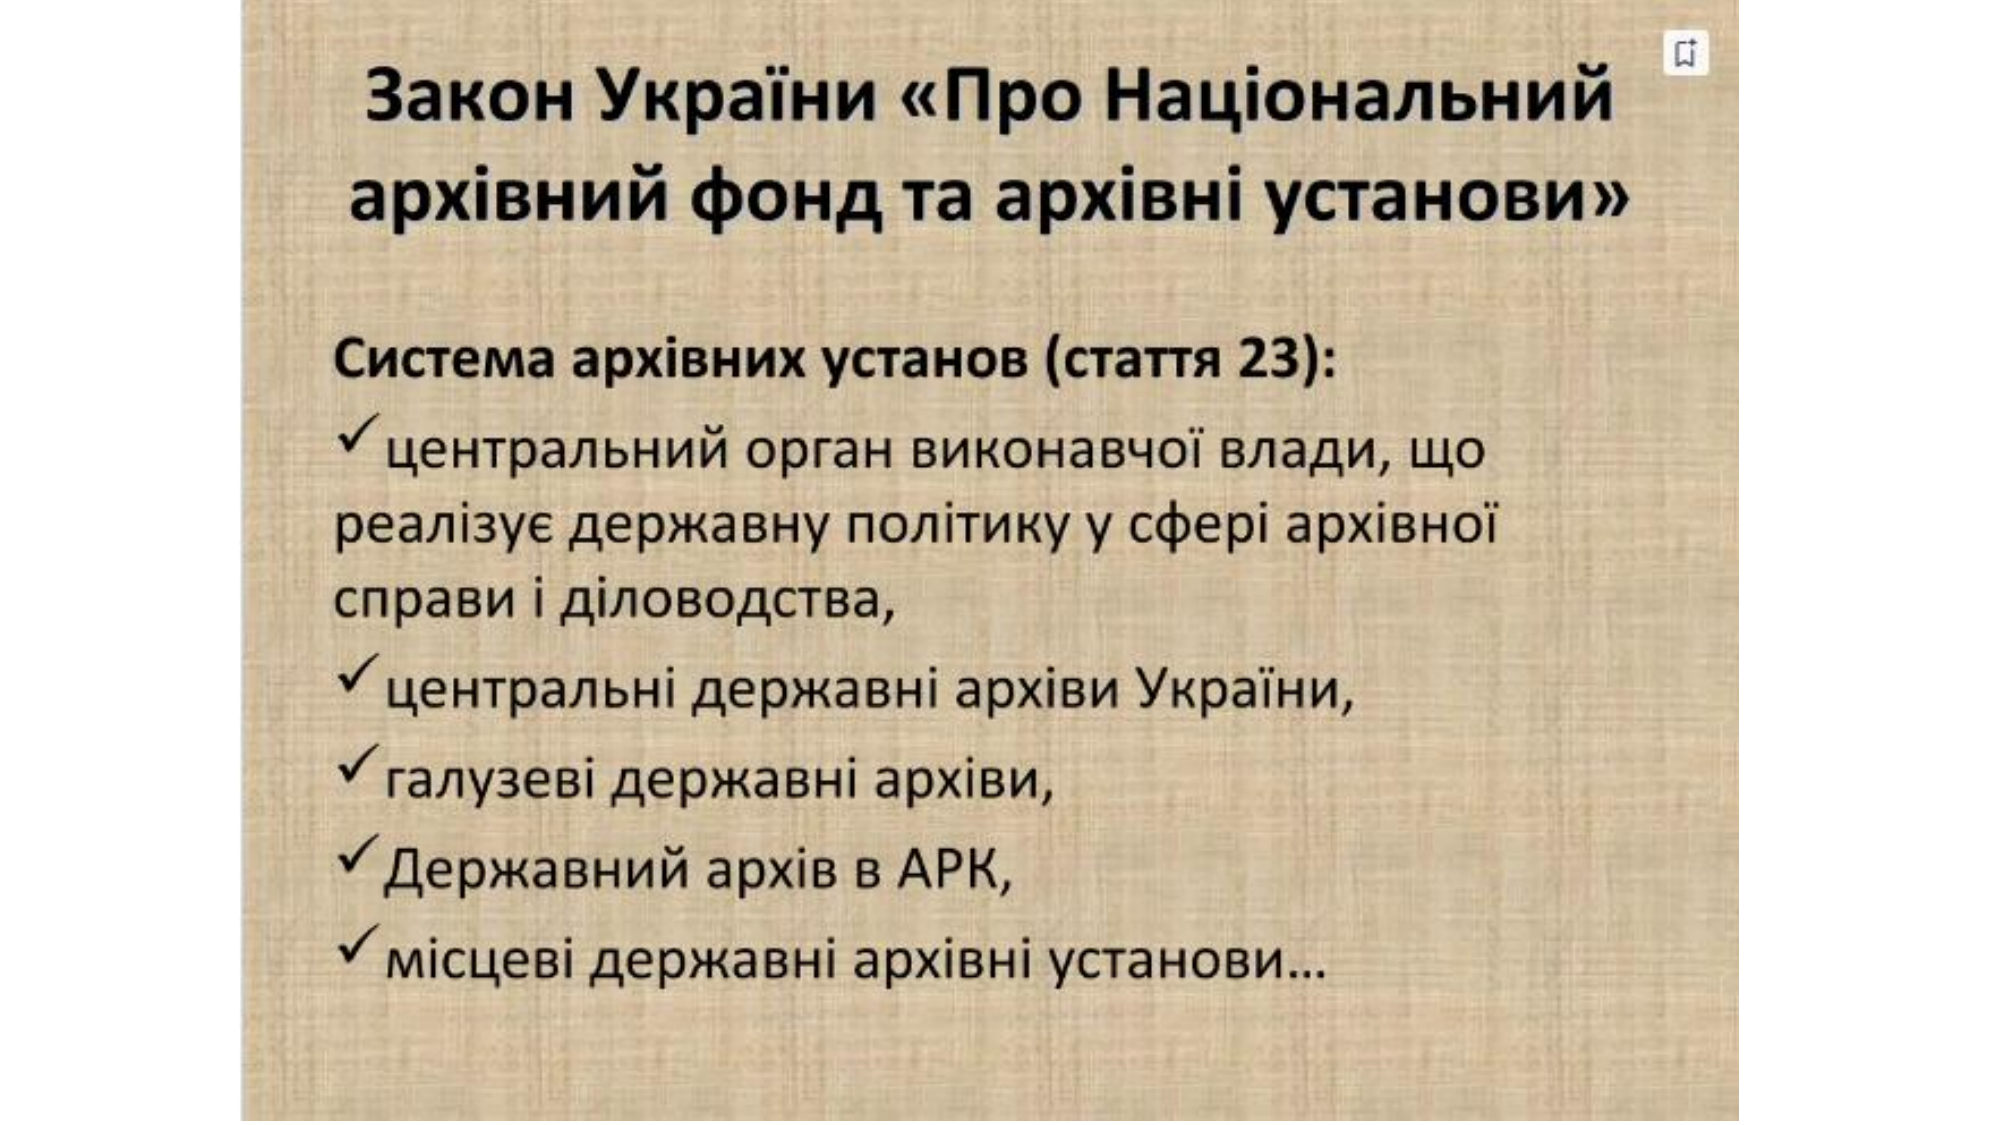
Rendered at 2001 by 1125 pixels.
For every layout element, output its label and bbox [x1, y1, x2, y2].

picture [239, 0, 1739, 1122]
